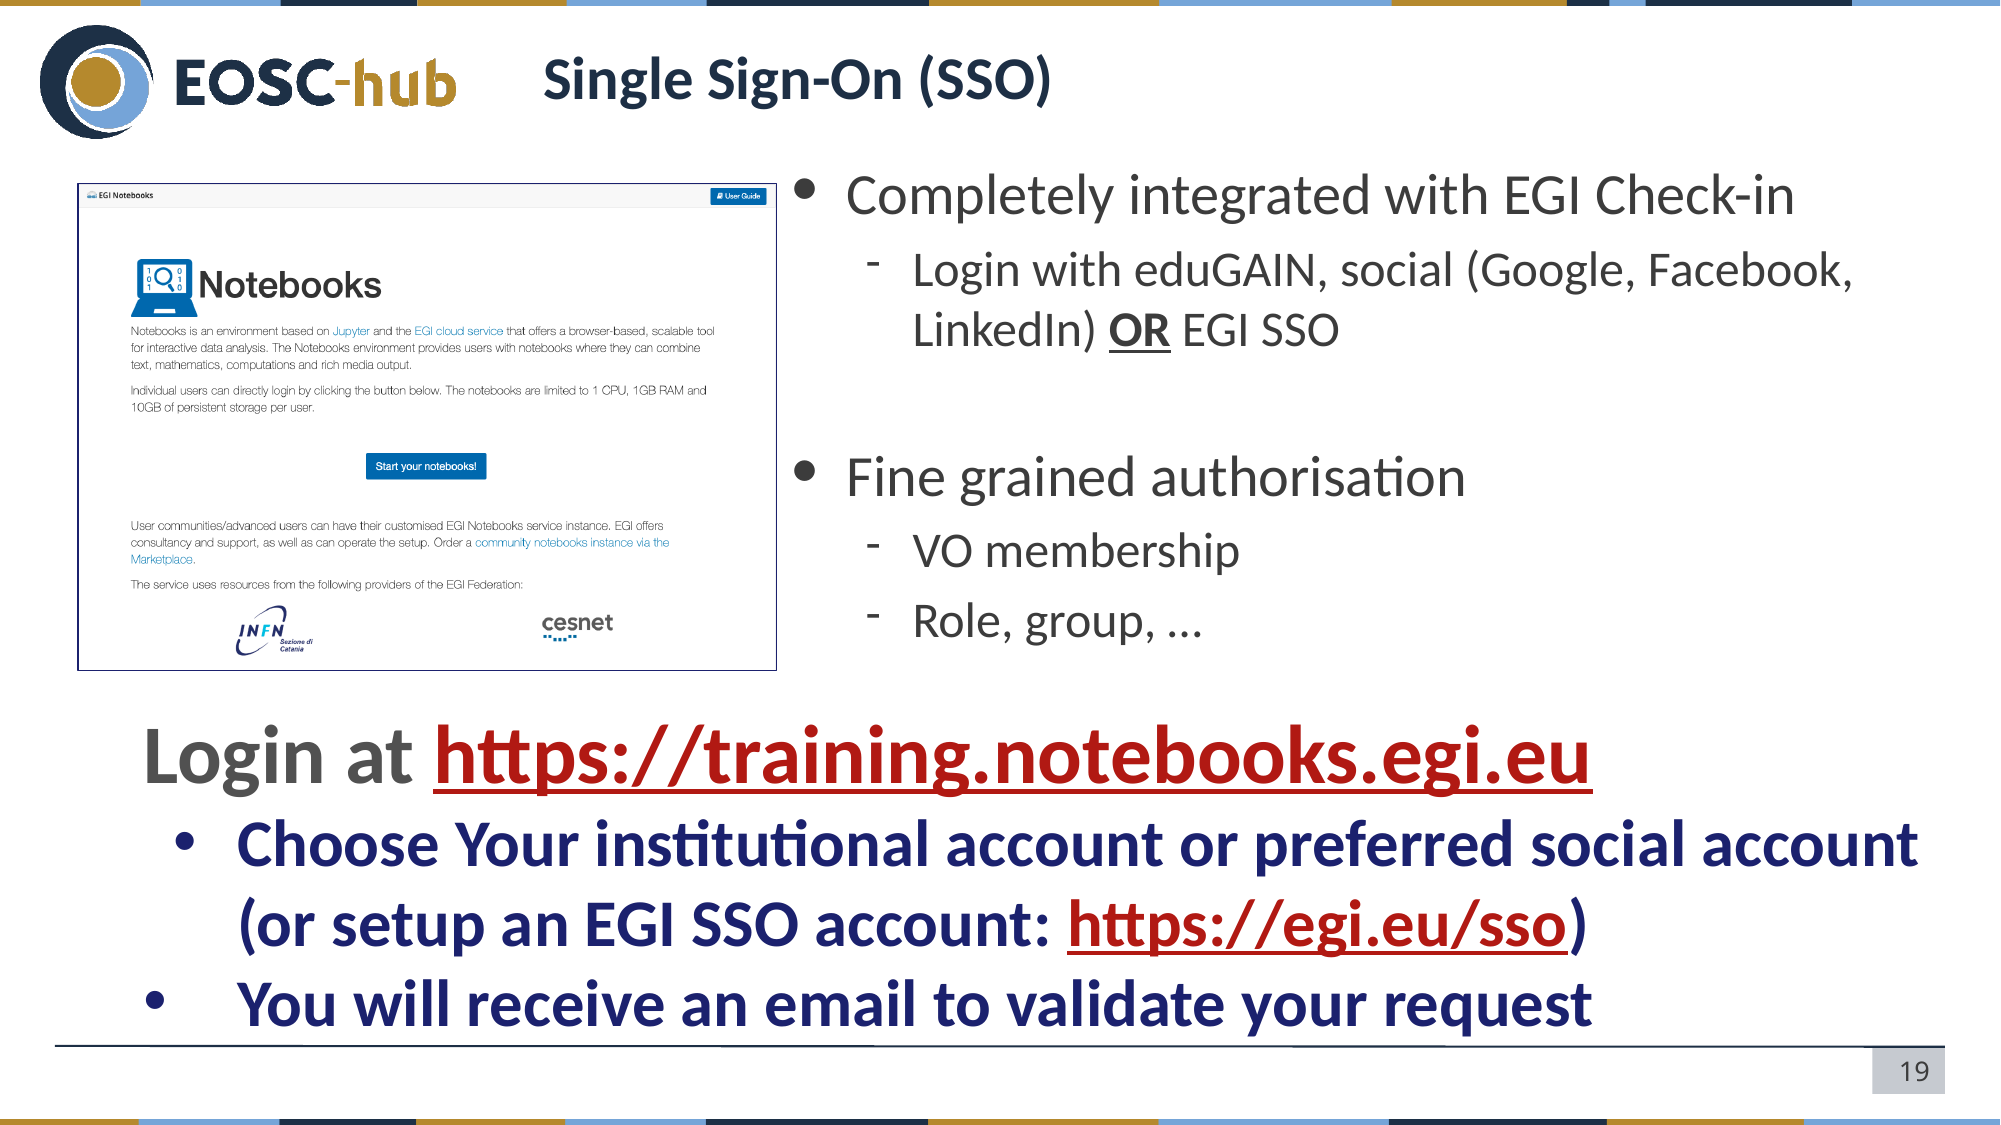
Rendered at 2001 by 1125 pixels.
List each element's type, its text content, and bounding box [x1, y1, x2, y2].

list Completely integrated with EGI Check-in Login with eduGAIN, social (Google, Facebook, LinkedIn) OR EGI SSO Fine grained authorisation VO membership Role, group, … [775, 149, 1945, 692]
title Single Sign-On (SSO) [528, 30, 1946, 120]
text_box Login at https://training.notebooks.egi.eu Choose Your institutional account or preferred social account (or setup an EGI SSO account: https://egi.eu/sso) You will receive an email to validate your request [128, 692, 1964, 1048]
picture [78, 184, 776, 670]
slide_number ‹#› [1433, 1048, 1945, 1094]
picture [17, 19, 479, 144]
picture [0, 1119, 2000, 1125]
